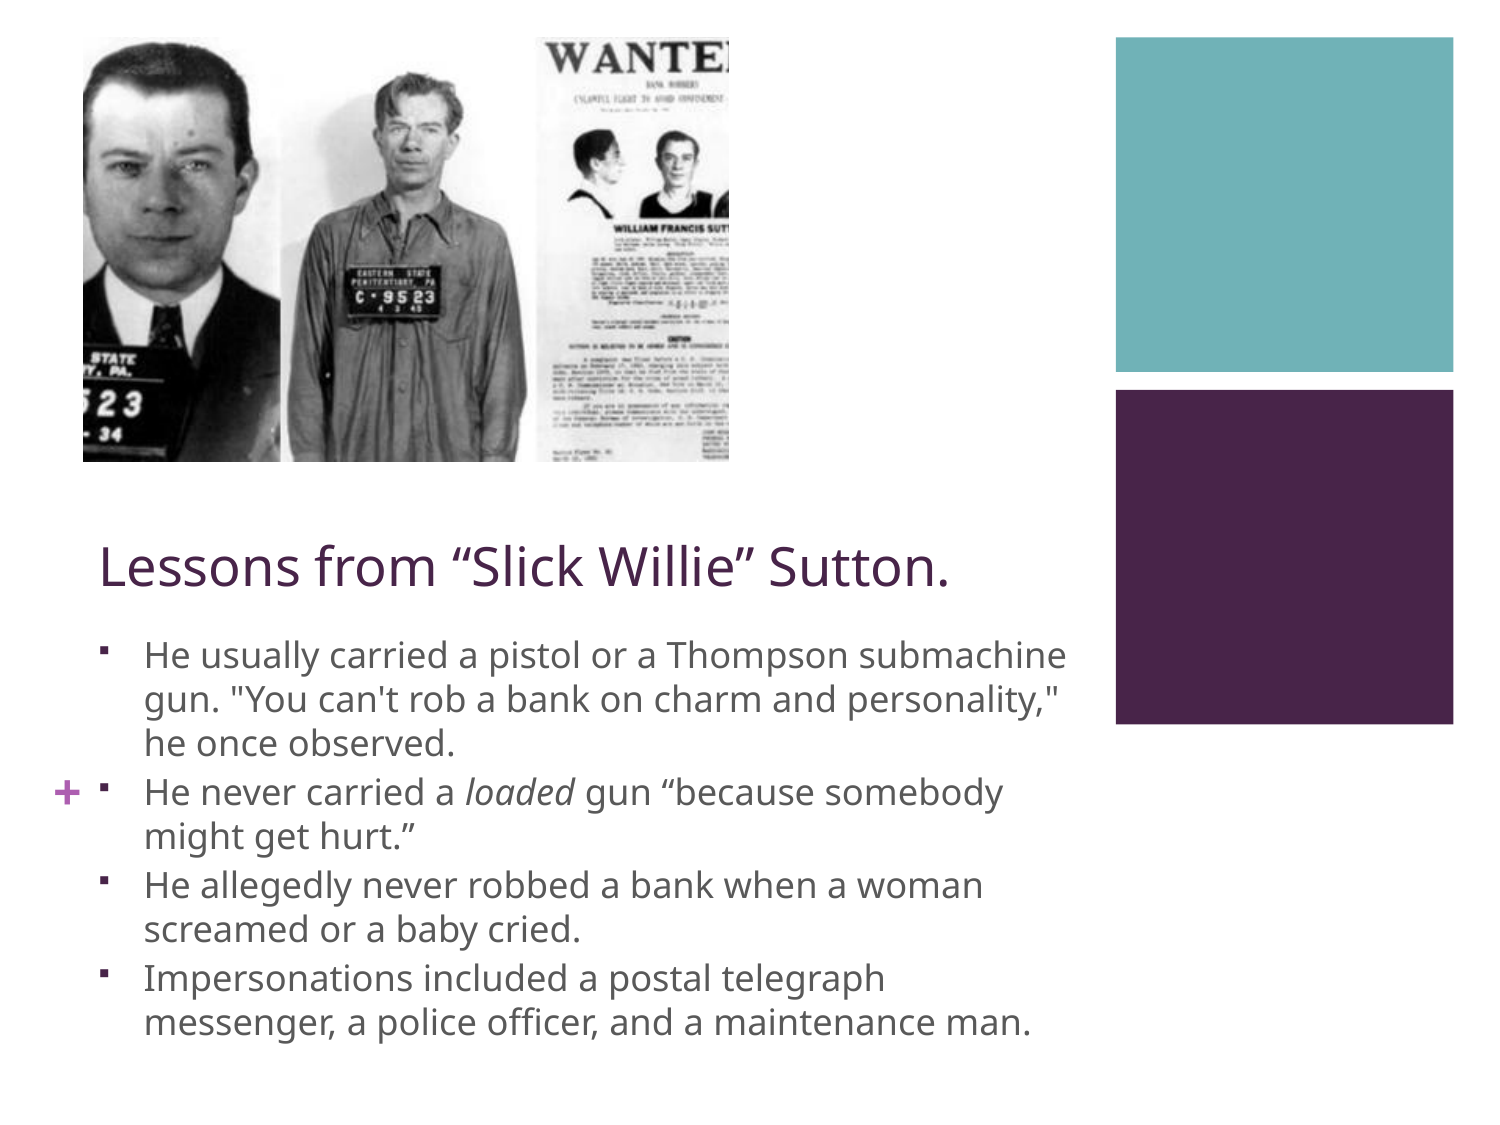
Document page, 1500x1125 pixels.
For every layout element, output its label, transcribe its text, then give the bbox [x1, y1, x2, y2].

title Lessons from “Slick Willie” Sutton. [83, 467, 1099, 605]
picture [82, 36, 730, 462]
list He usually carried a pistol or a Thompson submachine gun. "You can't rob a bank on charm and personality," he once observed. He never carried a loaded gun “because somebody might get hurt.” He allegedly never robbed a bank when a woman screamed or a baby cried. Impersonations included a postal telegraph messenger, a police officer, and a maintenance man. [83, 624, 1099, 1052]
